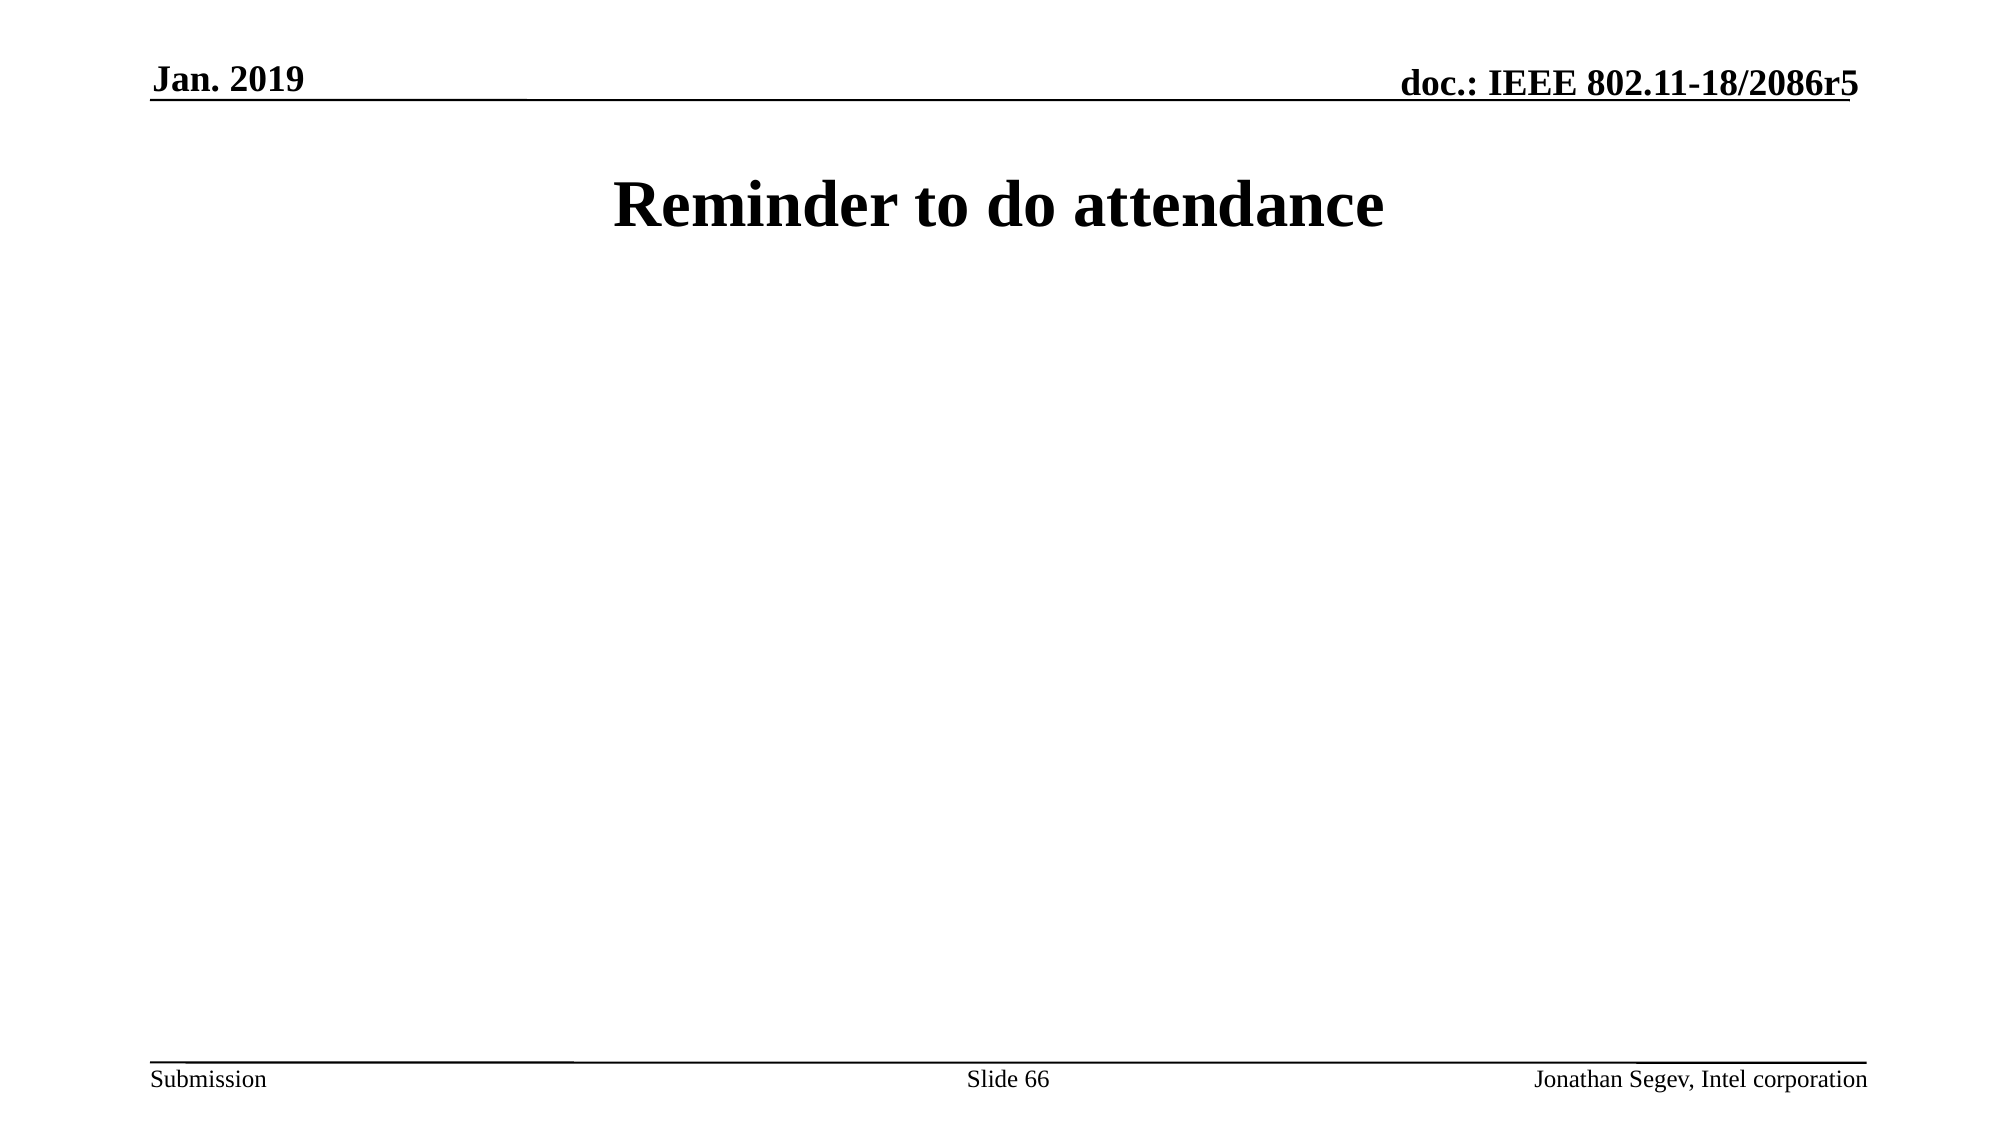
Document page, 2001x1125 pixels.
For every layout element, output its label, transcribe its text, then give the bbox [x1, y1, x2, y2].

footer Jonathan Segev, Intel corporation [1171, 1061, 1869, 1093]
title Reminder to do attendance [149, 112, 1850, 288]
slide_number Slide 66 [950, 1061, 1067, 1123]
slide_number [152, 54, 563, 100]
